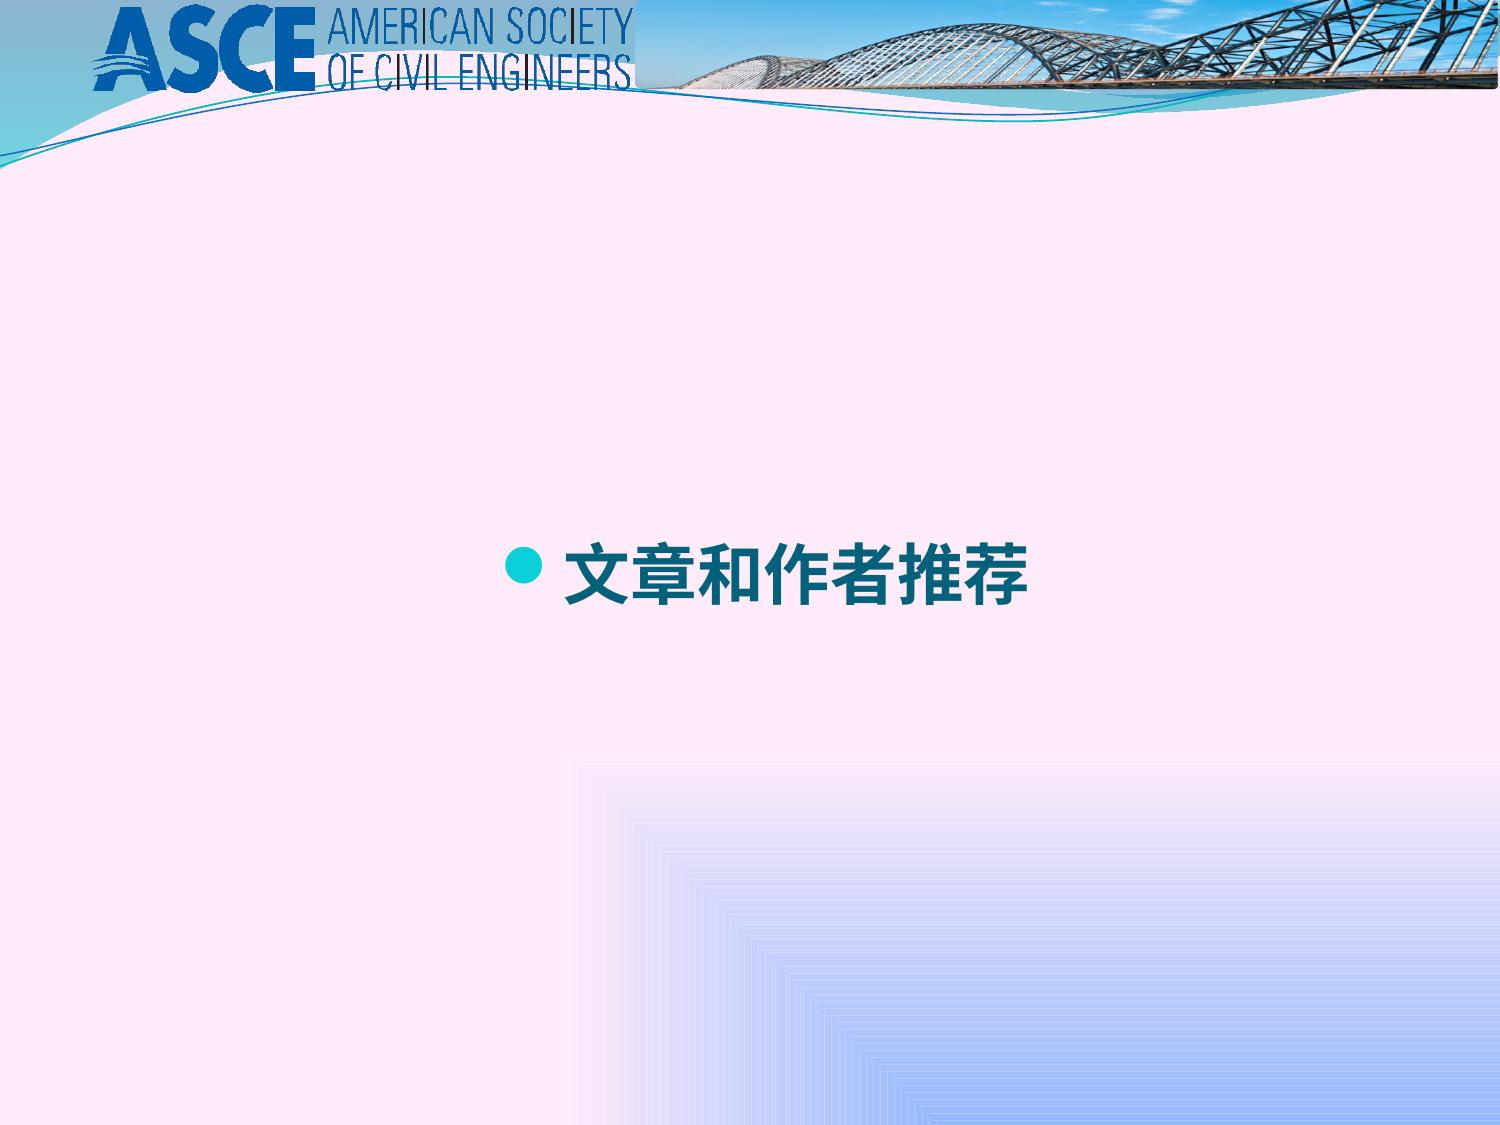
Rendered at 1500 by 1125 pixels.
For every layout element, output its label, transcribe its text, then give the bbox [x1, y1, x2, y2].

text_box 文章和作者推荐 [485, 534, 1046, 622]
picture [87, 0, 1500, 98]
